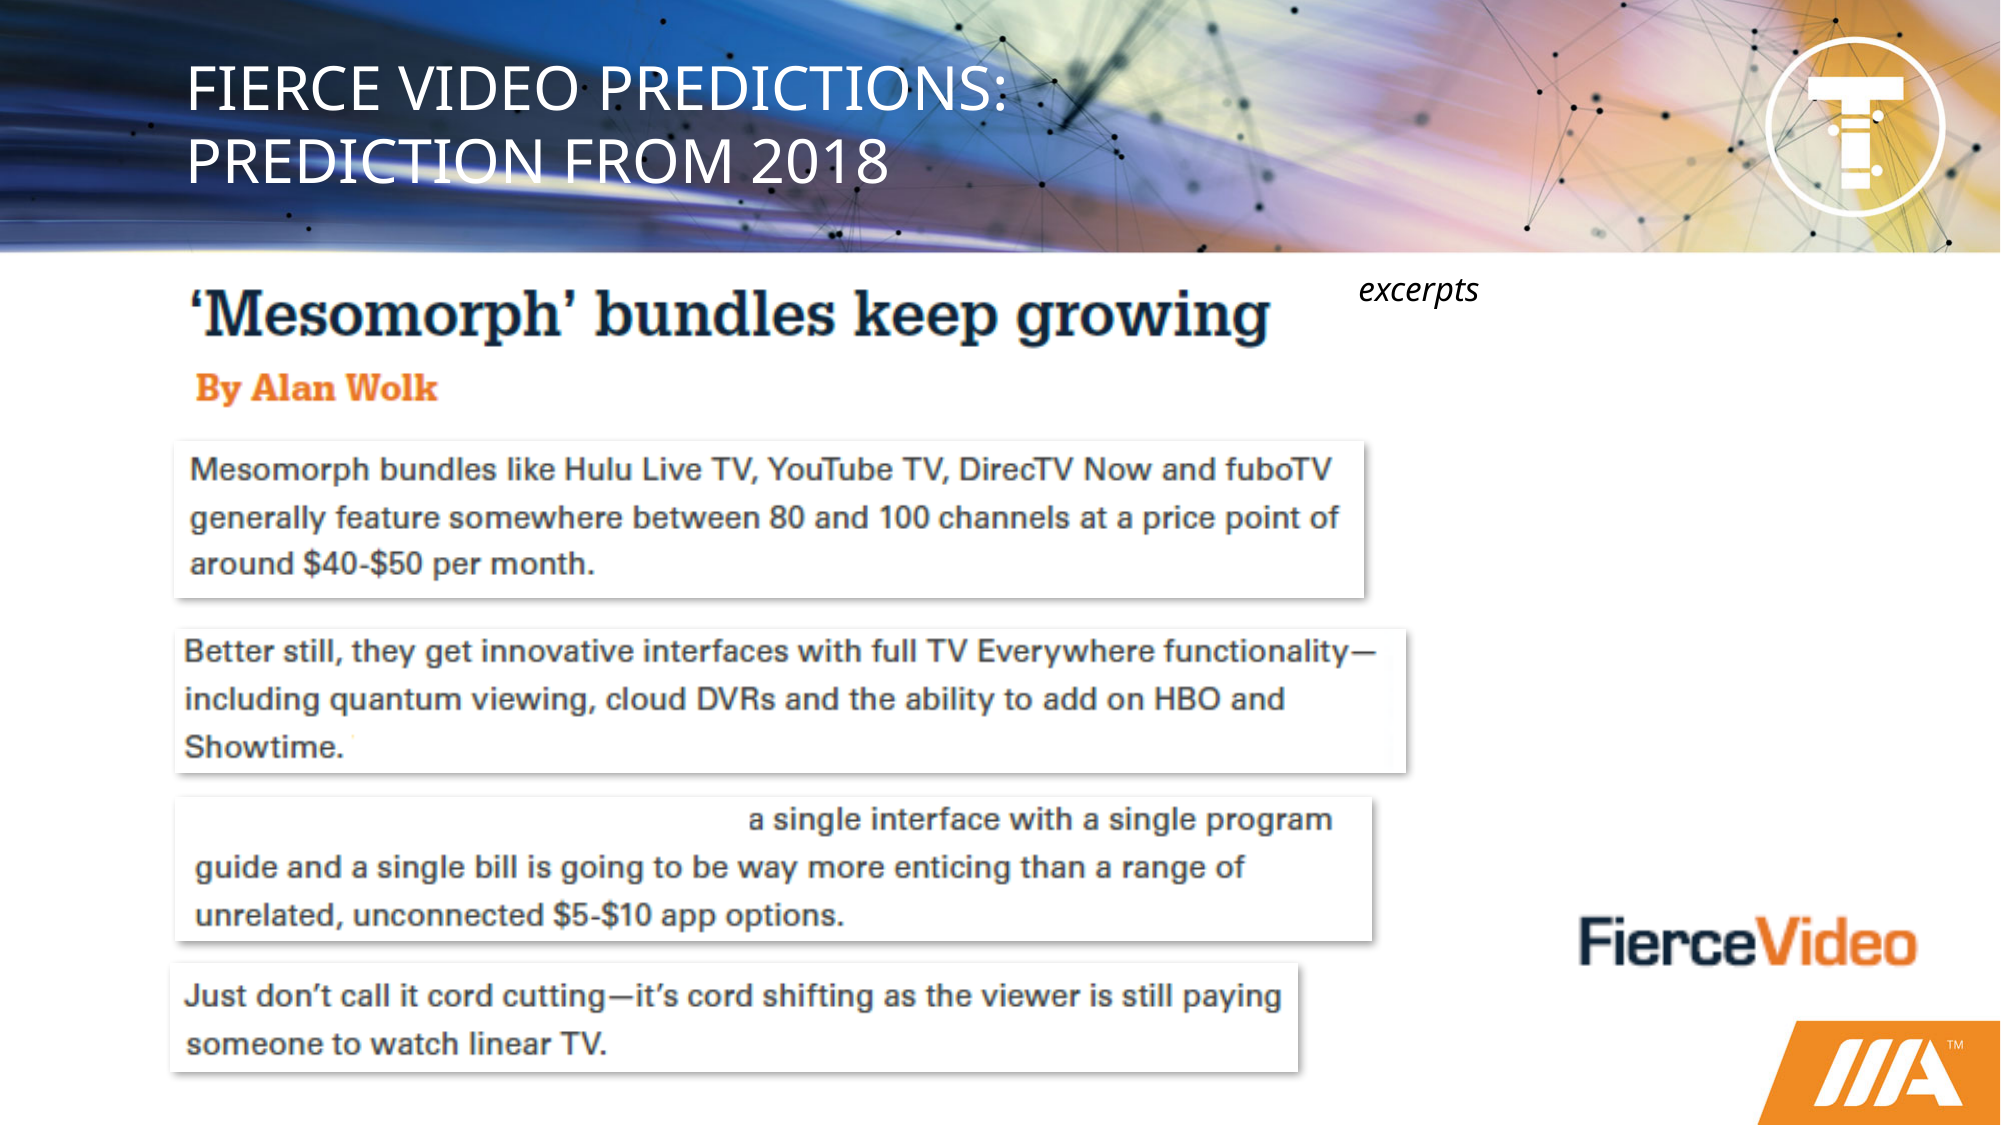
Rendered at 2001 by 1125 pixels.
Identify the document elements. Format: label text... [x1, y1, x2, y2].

text_box FIERCE VIDEO PREDICTIONS: PREDICTION FROM 2018 [170, 42, 1753, 159]
text_box excerpts [1343, 260, 1495, 315]
list [137, 112, 1738, 230]
picture [0, 0, 2001, 1125]
